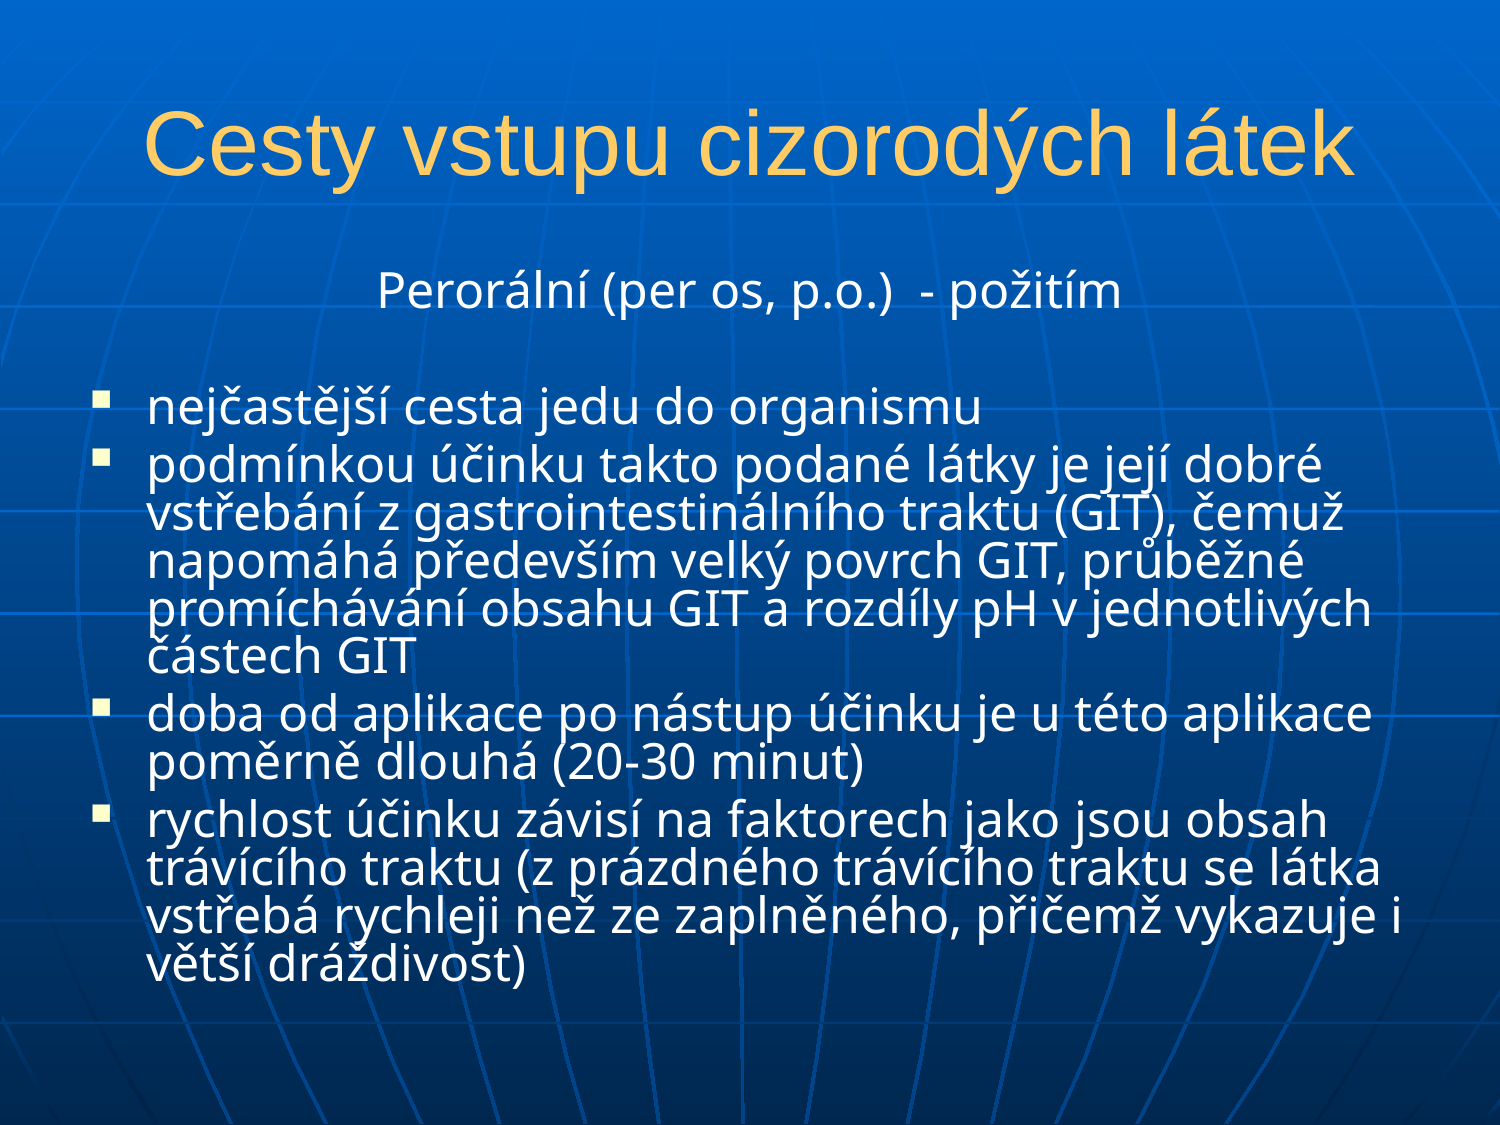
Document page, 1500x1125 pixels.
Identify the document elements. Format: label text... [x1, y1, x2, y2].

title Cesty vstupu cizorodých látek [75, 45, 1425, 233]
list Perorální (per os, p.o.) - požitím nejčastější cesta jedu do organismu podmínkou účinku takto podané látky je její dobré vstřebání z gastrointestinálního traktu (GIT), čemuž napomáhá především velký povrch GIT, průběžné promíchávání obsahu GIT a rozdíly pH v jednotlivých částech GIT doba od aplikace po nástup účinku je u této aplikace poměrně dlouhá (20-30 minut) rychlost účinku závisí na faktorech jako jsou obsah trávícího traktu (z prázdného trávícího traktu se látka vstřebá rychleji než ze zaplněného, přičemž vykazuje i větší dráždivost) [75, 262, 1425, 1083]
